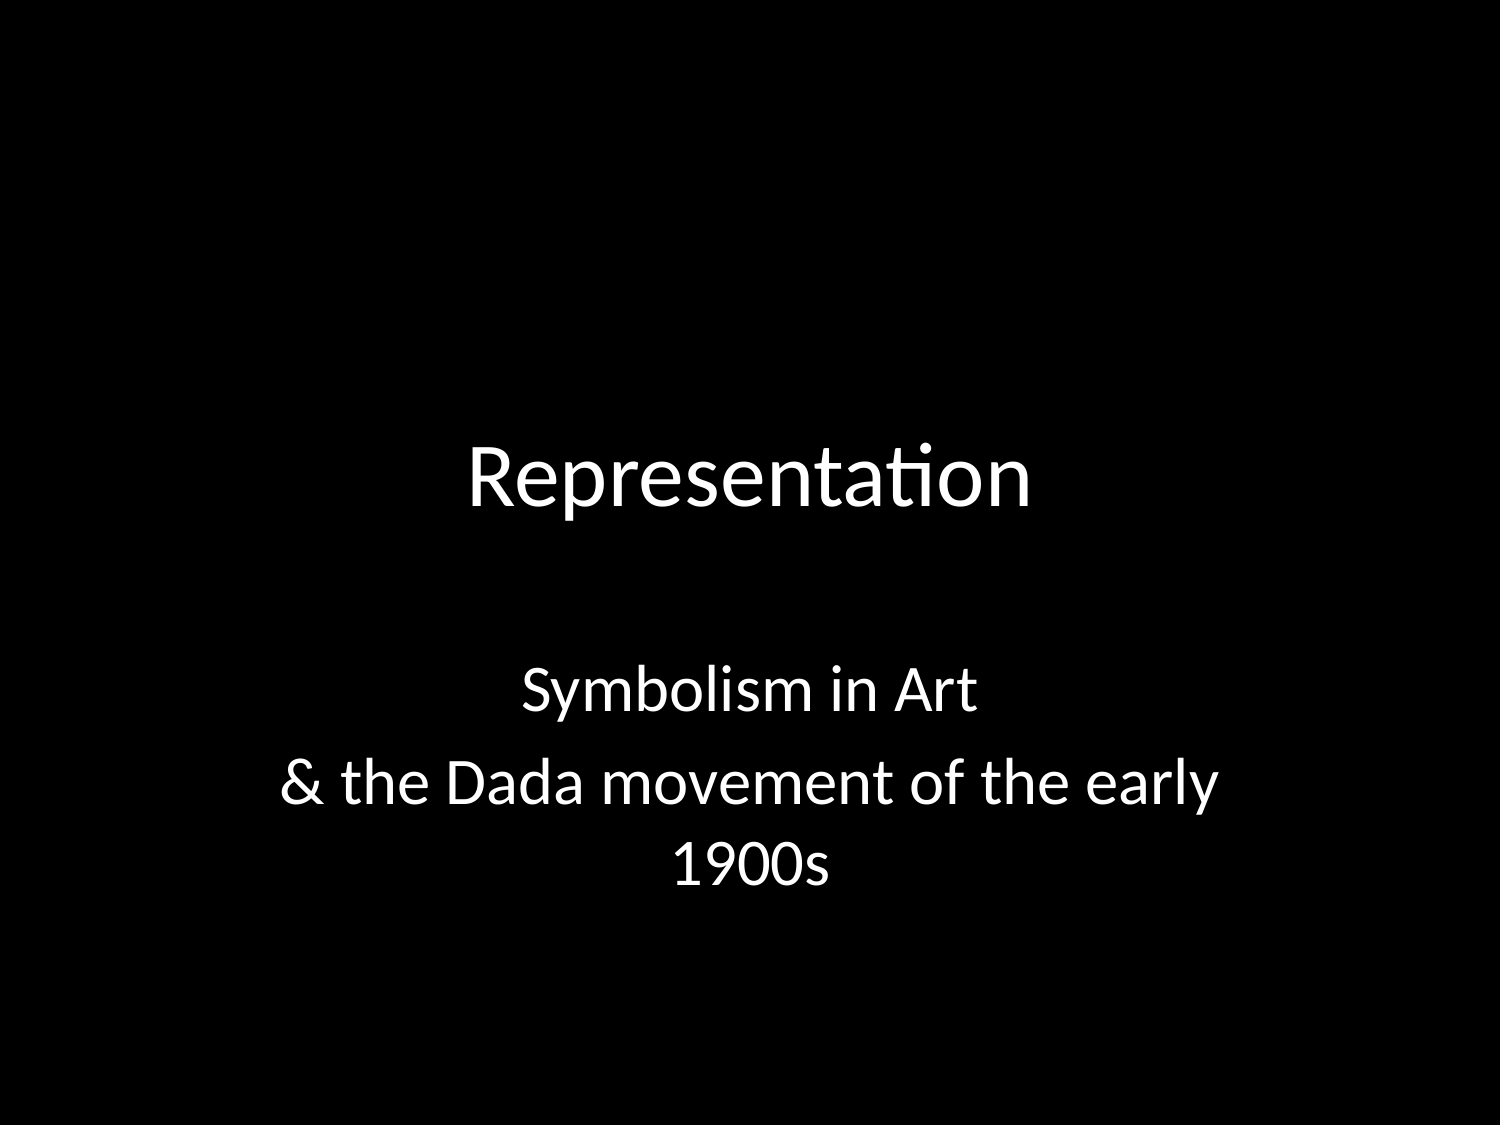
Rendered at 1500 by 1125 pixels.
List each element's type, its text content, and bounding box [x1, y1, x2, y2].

title Representation [112, 349, 1388, 591]
subtitle Symbolism in Art & the Dada movement of the early 1900s [225, 637, 1275, 925]
